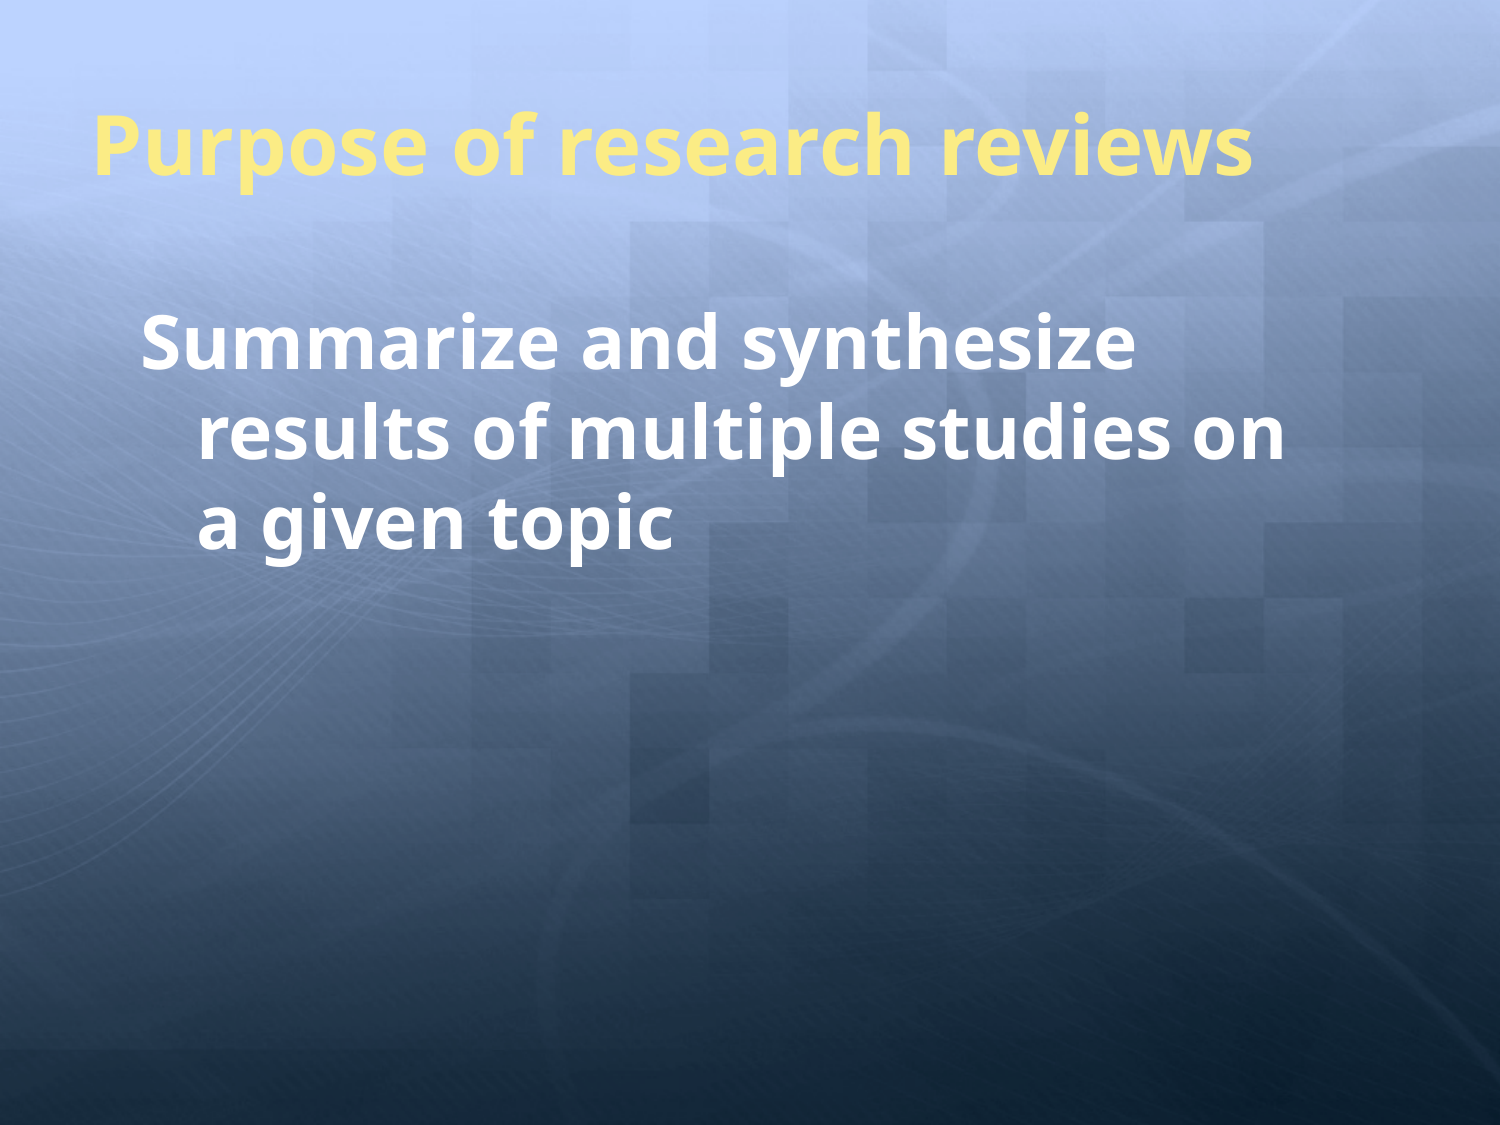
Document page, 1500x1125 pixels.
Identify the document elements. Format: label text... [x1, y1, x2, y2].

title Purpose of research reviews [75, 0, 1475, 200]
list Summarize and synthesize results of multiple studies on a given topic [125, 287, 1313, 1025]
